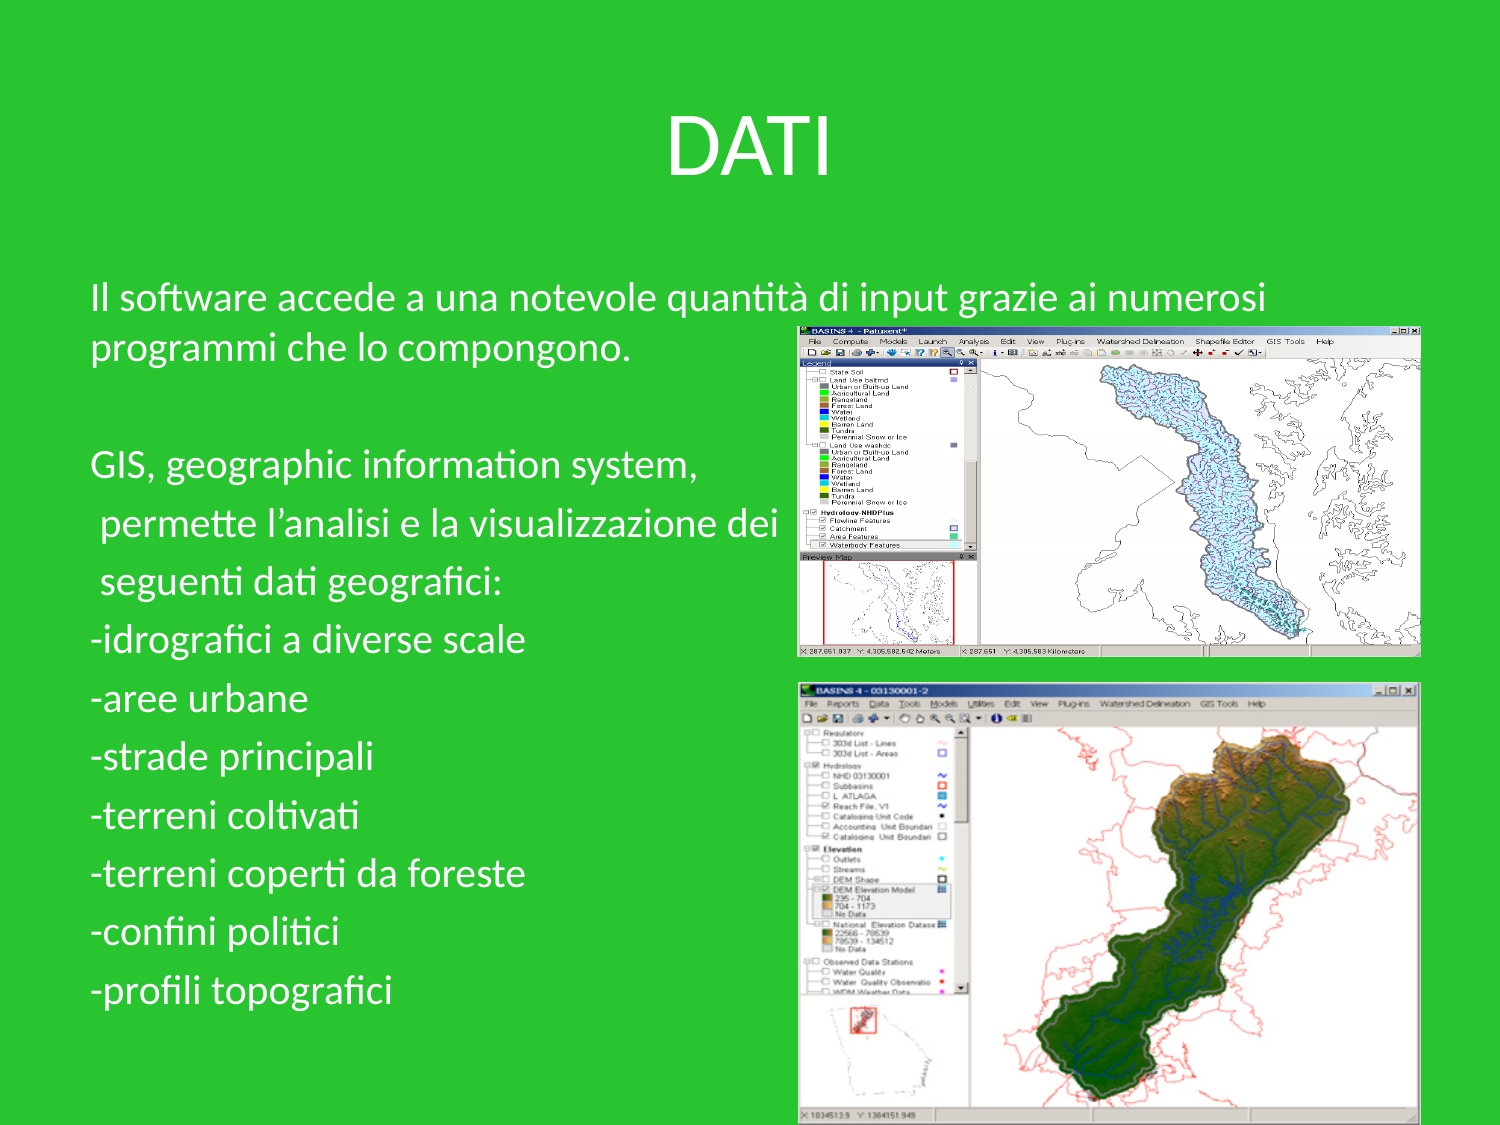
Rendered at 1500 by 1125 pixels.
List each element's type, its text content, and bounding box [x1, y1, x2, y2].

title DATI [75, 45, 1425, 233]
list Il software accede a una notevole quantità di input grazie ai numerosi programmi che lo compongono. GIS, geographic information system, permette l’analisi e la visualizzazione dei seguenti dati geografici: -idrografici a diverse scale -aree urbane -strade principali -terreni coltivati -terreni coperti da foreste -confini politici -profili topografici [75, 262, 1425, 1047]
picture [796, 326, 1421, 658]
picture [798, 682, 1421, 1125]
